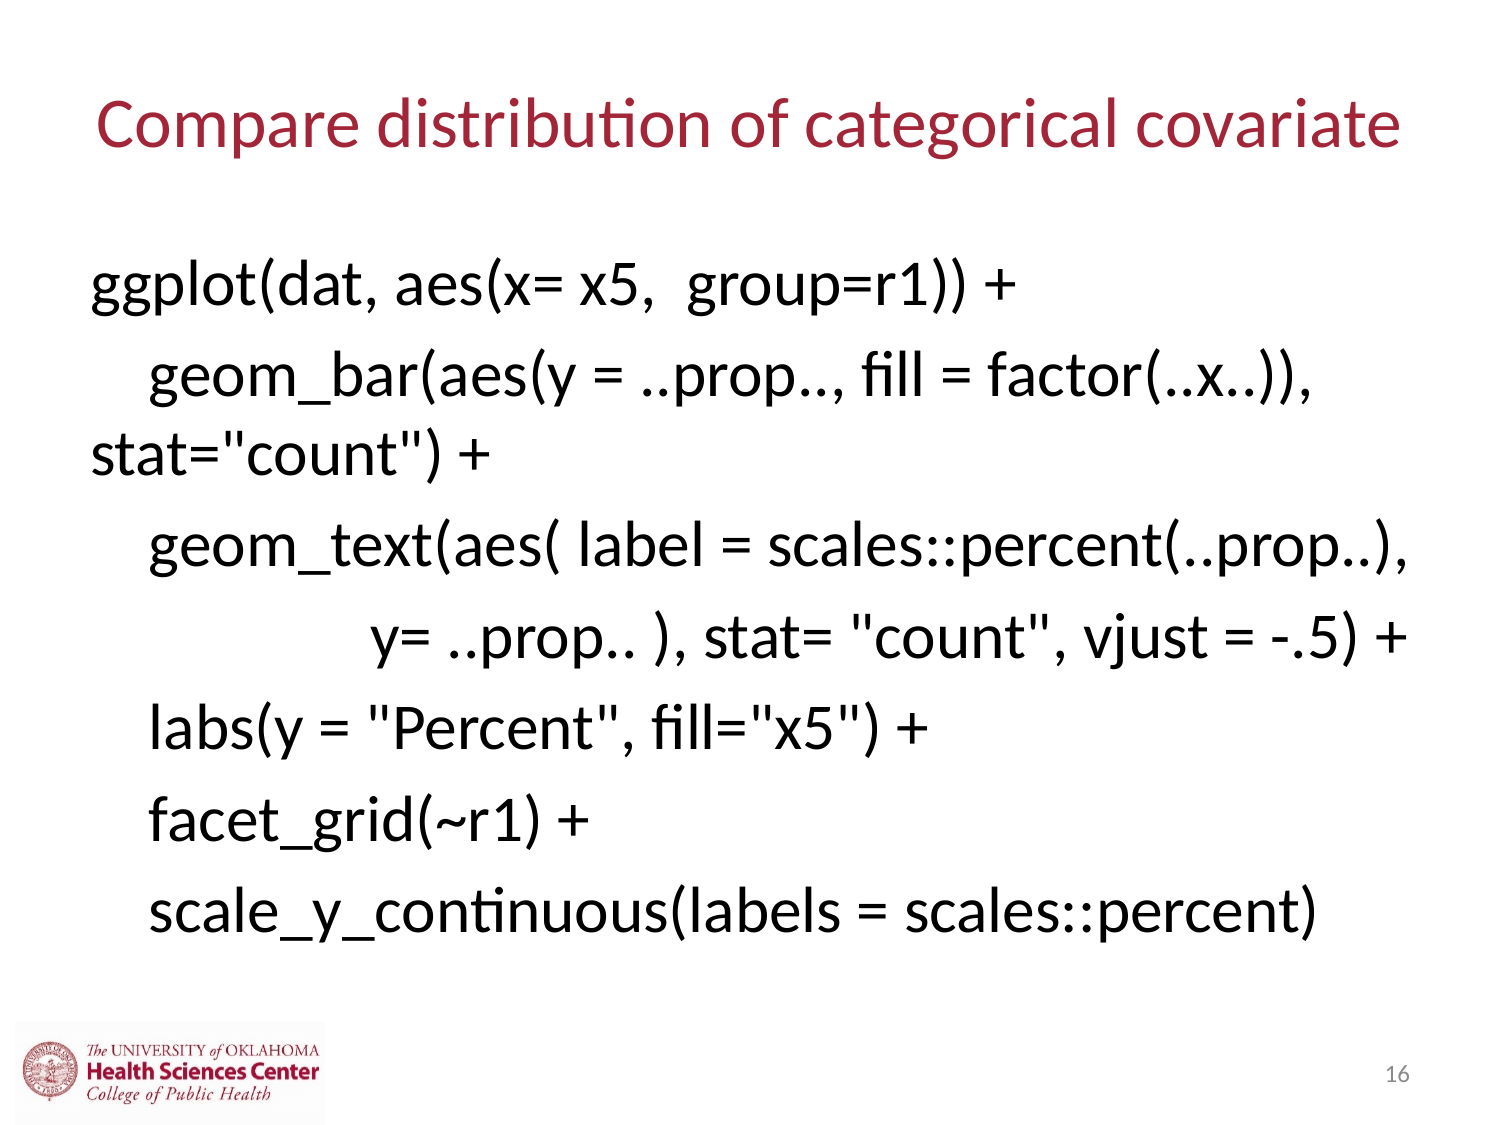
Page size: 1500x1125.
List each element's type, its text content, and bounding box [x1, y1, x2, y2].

list ggplot(dat, aes(x= x5, group=r1)) + geom_bar(aes(y = ..prop.., fill = factor(..x..)), stat="count") + geom_text(aes( label = scales::percent(..prop..), y= ..prop.. ), stat= "count", vjust = -.5) + labs(y = "Percent", fill="x5") + facet_grid(~r1) + scale_y_continuous(labels = scales::percent) [75, 232, 1425, 975]
picture [15, 1022, 325, 1125]
title Compare distribution of categorical covariate [75, 24, 1425, 213]
slide_number 16 [1074, 1042, 1425, 1103]
